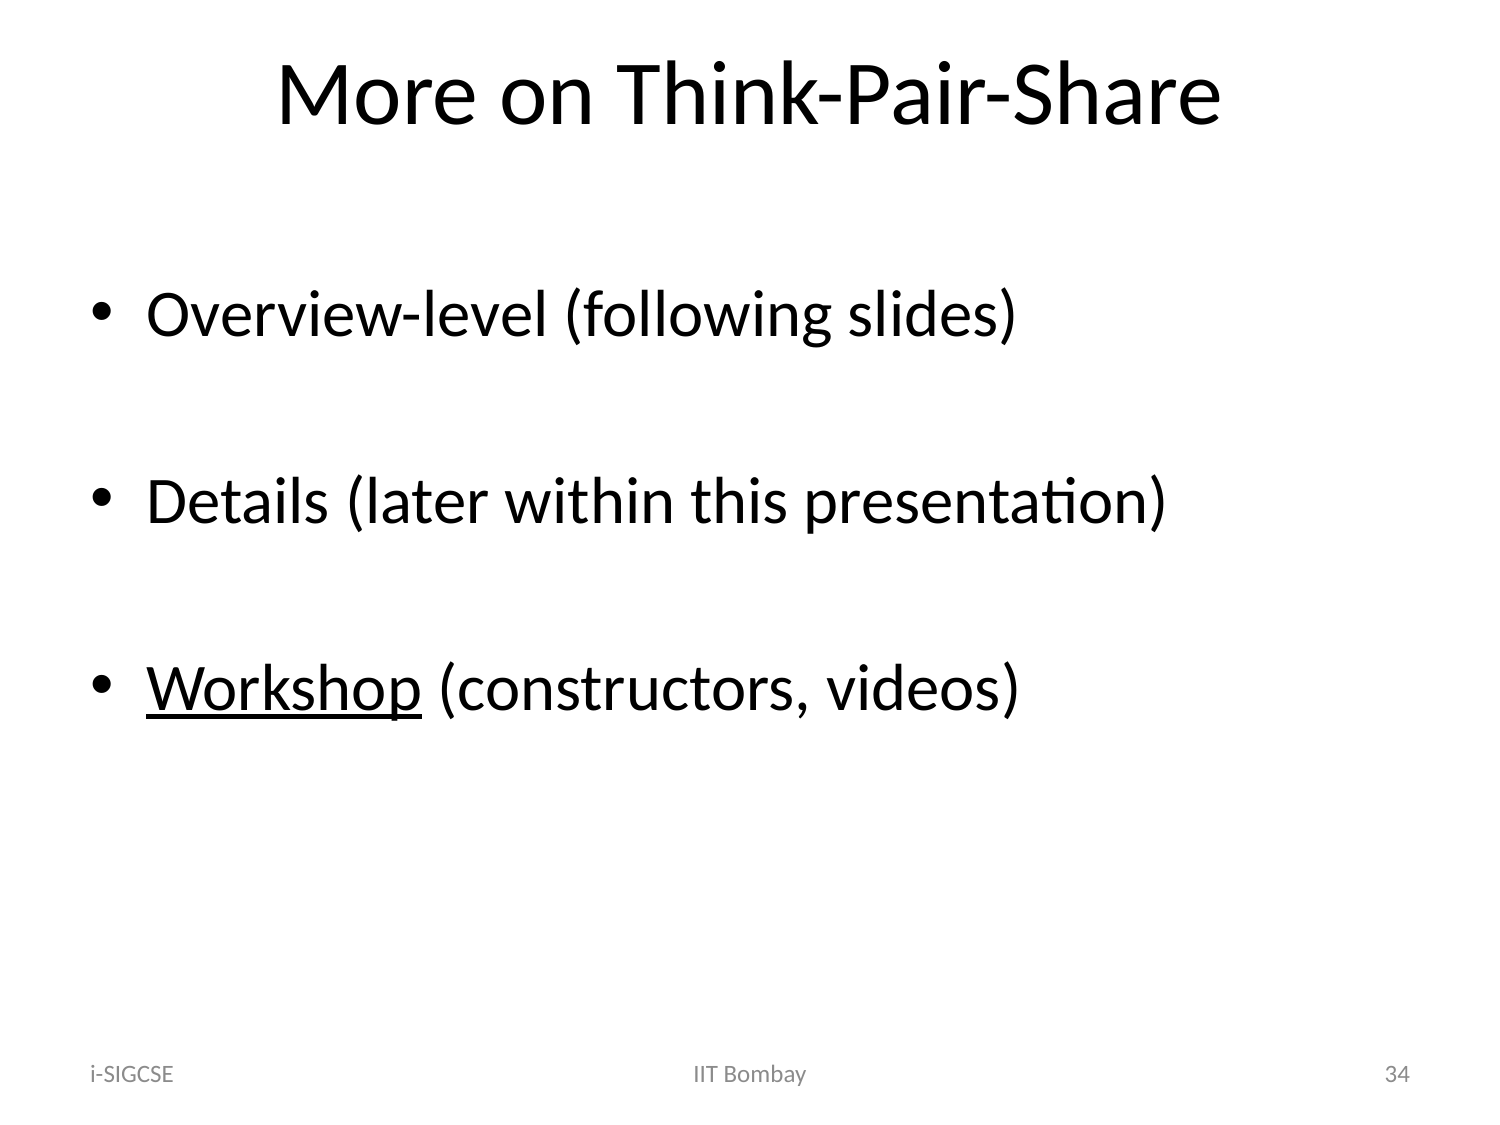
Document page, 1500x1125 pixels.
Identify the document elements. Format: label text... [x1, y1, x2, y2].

footer IIT Bombay [512, 1042, 988, 1103]
list Overview-level (following slides) Details (later within this presentation) Workshop (constructors, videos) [75, 262, 1425, 1005]
slide_number 34 [1074, 1042, 1425, 1103]
slide_number i-SIGCSE [75, 1042, 425, 1103]
title More on Think-Pair-Share [75, 0, 1425, 175]
